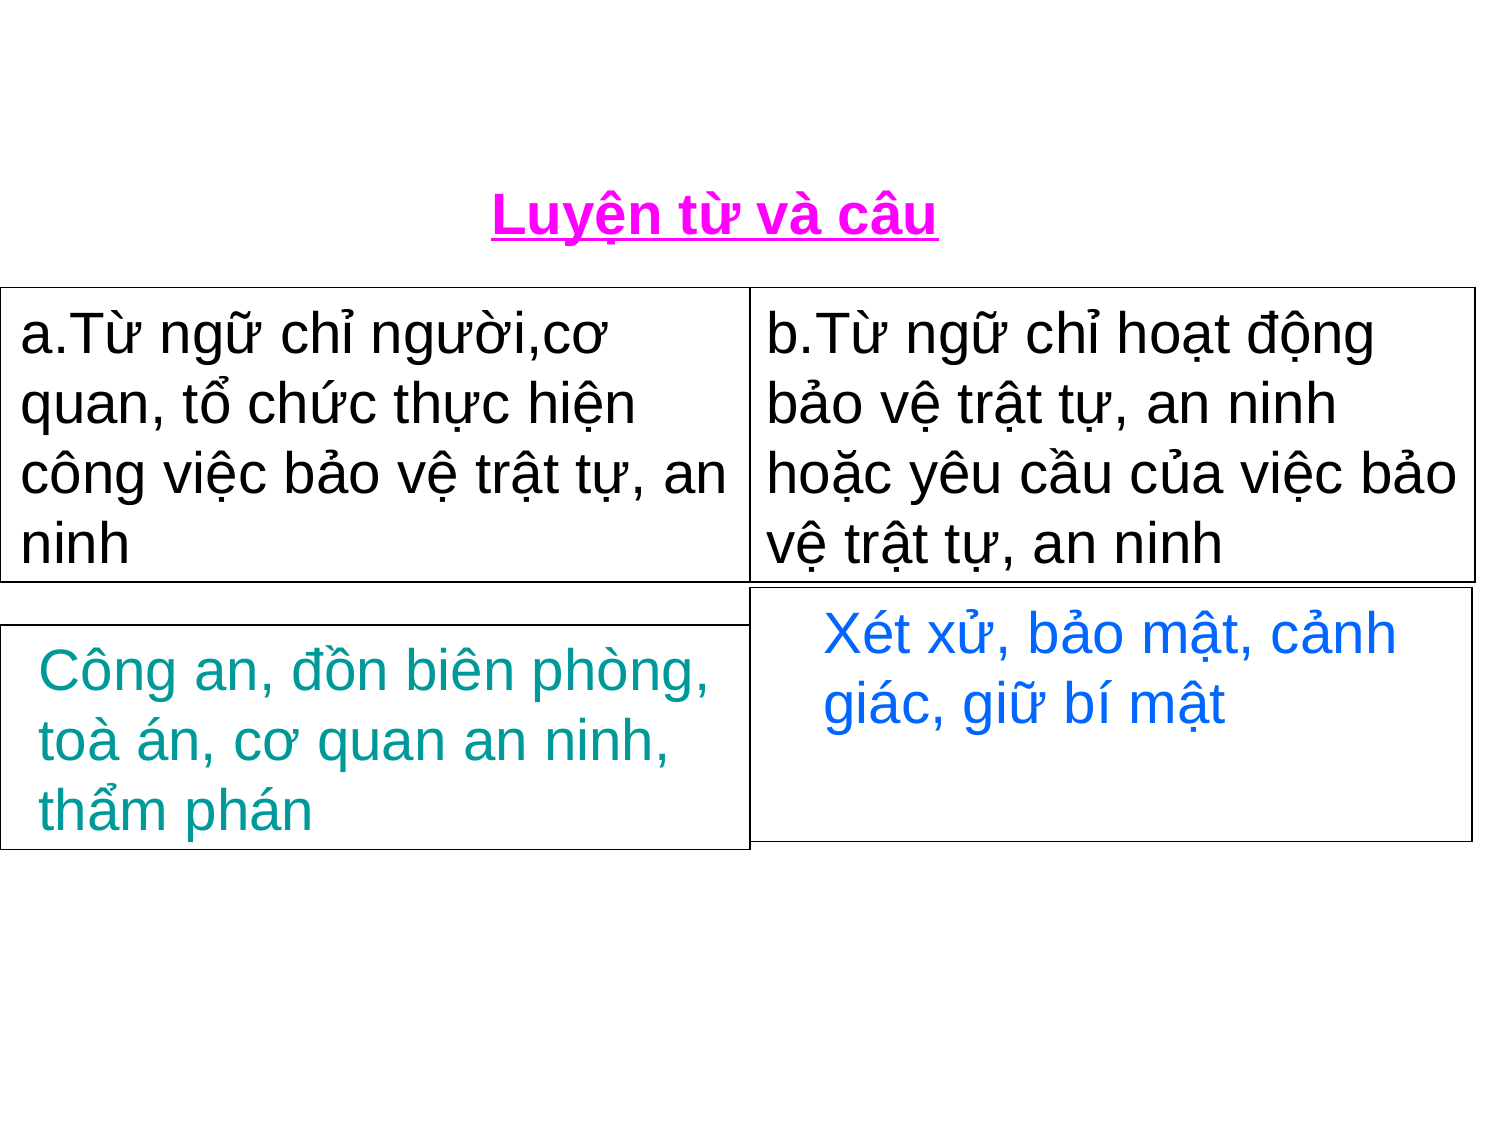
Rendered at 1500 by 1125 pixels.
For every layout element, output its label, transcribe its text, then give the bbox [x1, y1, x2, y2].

text_box Luyện từ và câu [0, 0, 1300, 254]
text_box Công an, đồn biên phòng, toà án, cơ quan an ninh, thẩm phán [0, 624, 750, 850]
text_box b.Từ ngữ chỉ hoạt động bảo vệ trật tự, an ninh hoặc yêu cầu của việc bảo vệ trật tự, an ninh [750, 287, 1475, 583]
text_box a.Từ ngữ chỉ người,cơ quan, tổ chức thực hiện công việc bảo vệ trật tự, an ninh [0, 287, 750, 583]
text_box Xét xử, bảo mật, cảnh giác, giữ bí mật [749, 587, 1472, 842]
